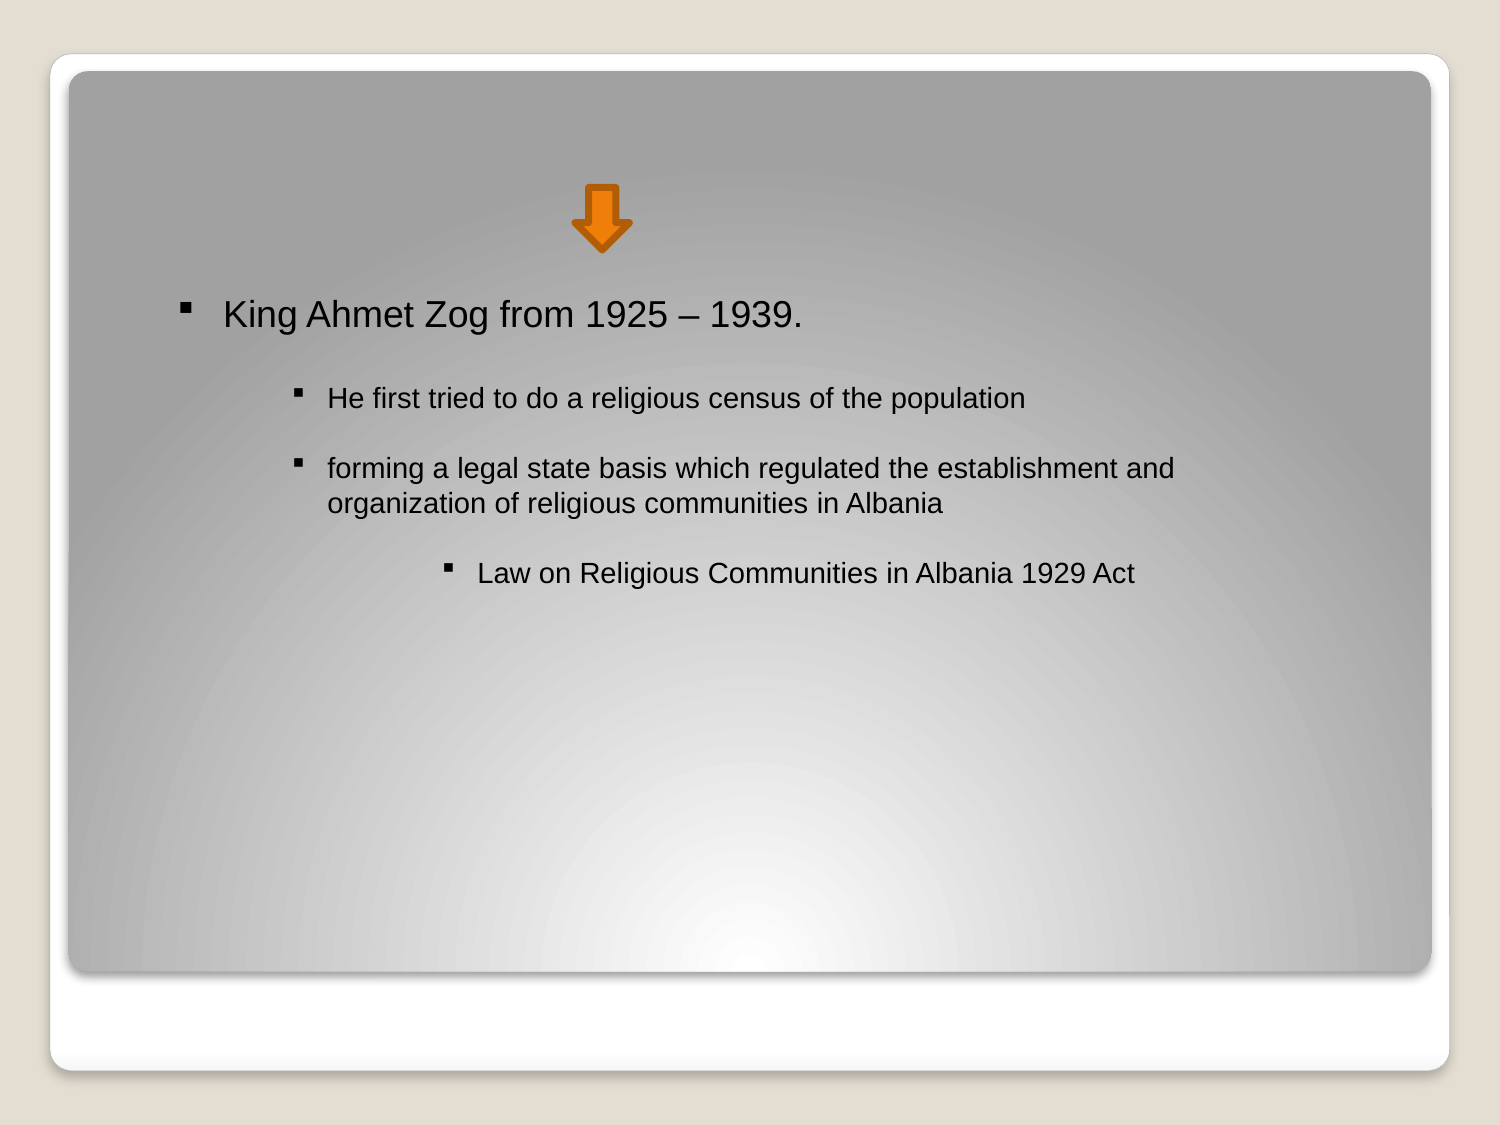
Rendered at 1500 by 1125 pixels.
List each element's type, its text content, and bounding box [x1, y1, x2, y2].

title [87, 137, 1430, 275]
text_box King Ahmet Zog from 1925 – 1939. He first tried to do a religious census of the population forming a legal state basis which regulated the establishment and organization of religious communities in Albania Law on Religious Communities in Albania 1929 Act [162, 282, 1325, 667]
text_box [571, 183, 633, 254]
